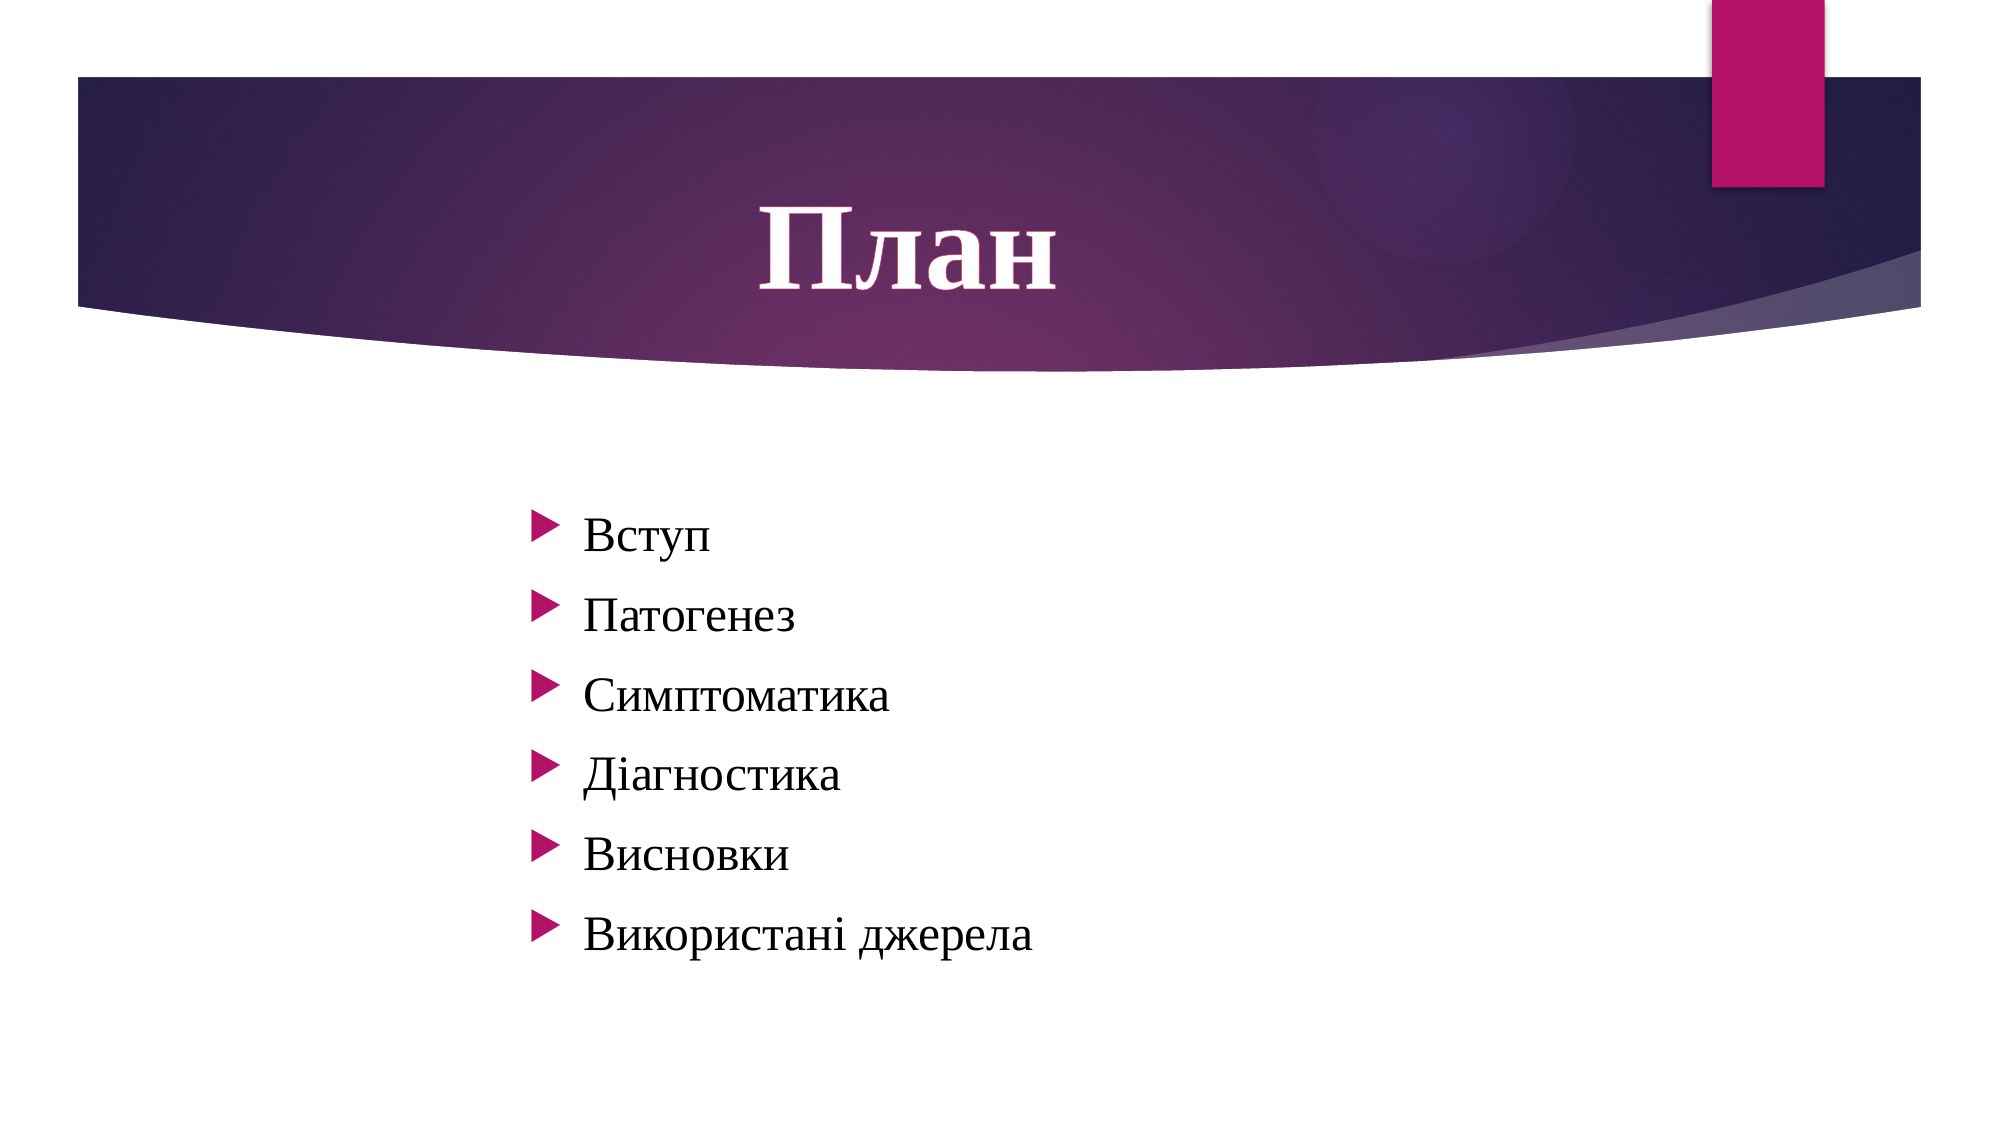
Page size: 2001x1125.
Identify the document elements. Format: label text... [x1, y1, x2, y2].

title План [189, 159, 1627, 318]
list Вступ Патогенез Симптоматика Діагностика Висновки Використані джерела [512, 494, 1462, 973]
